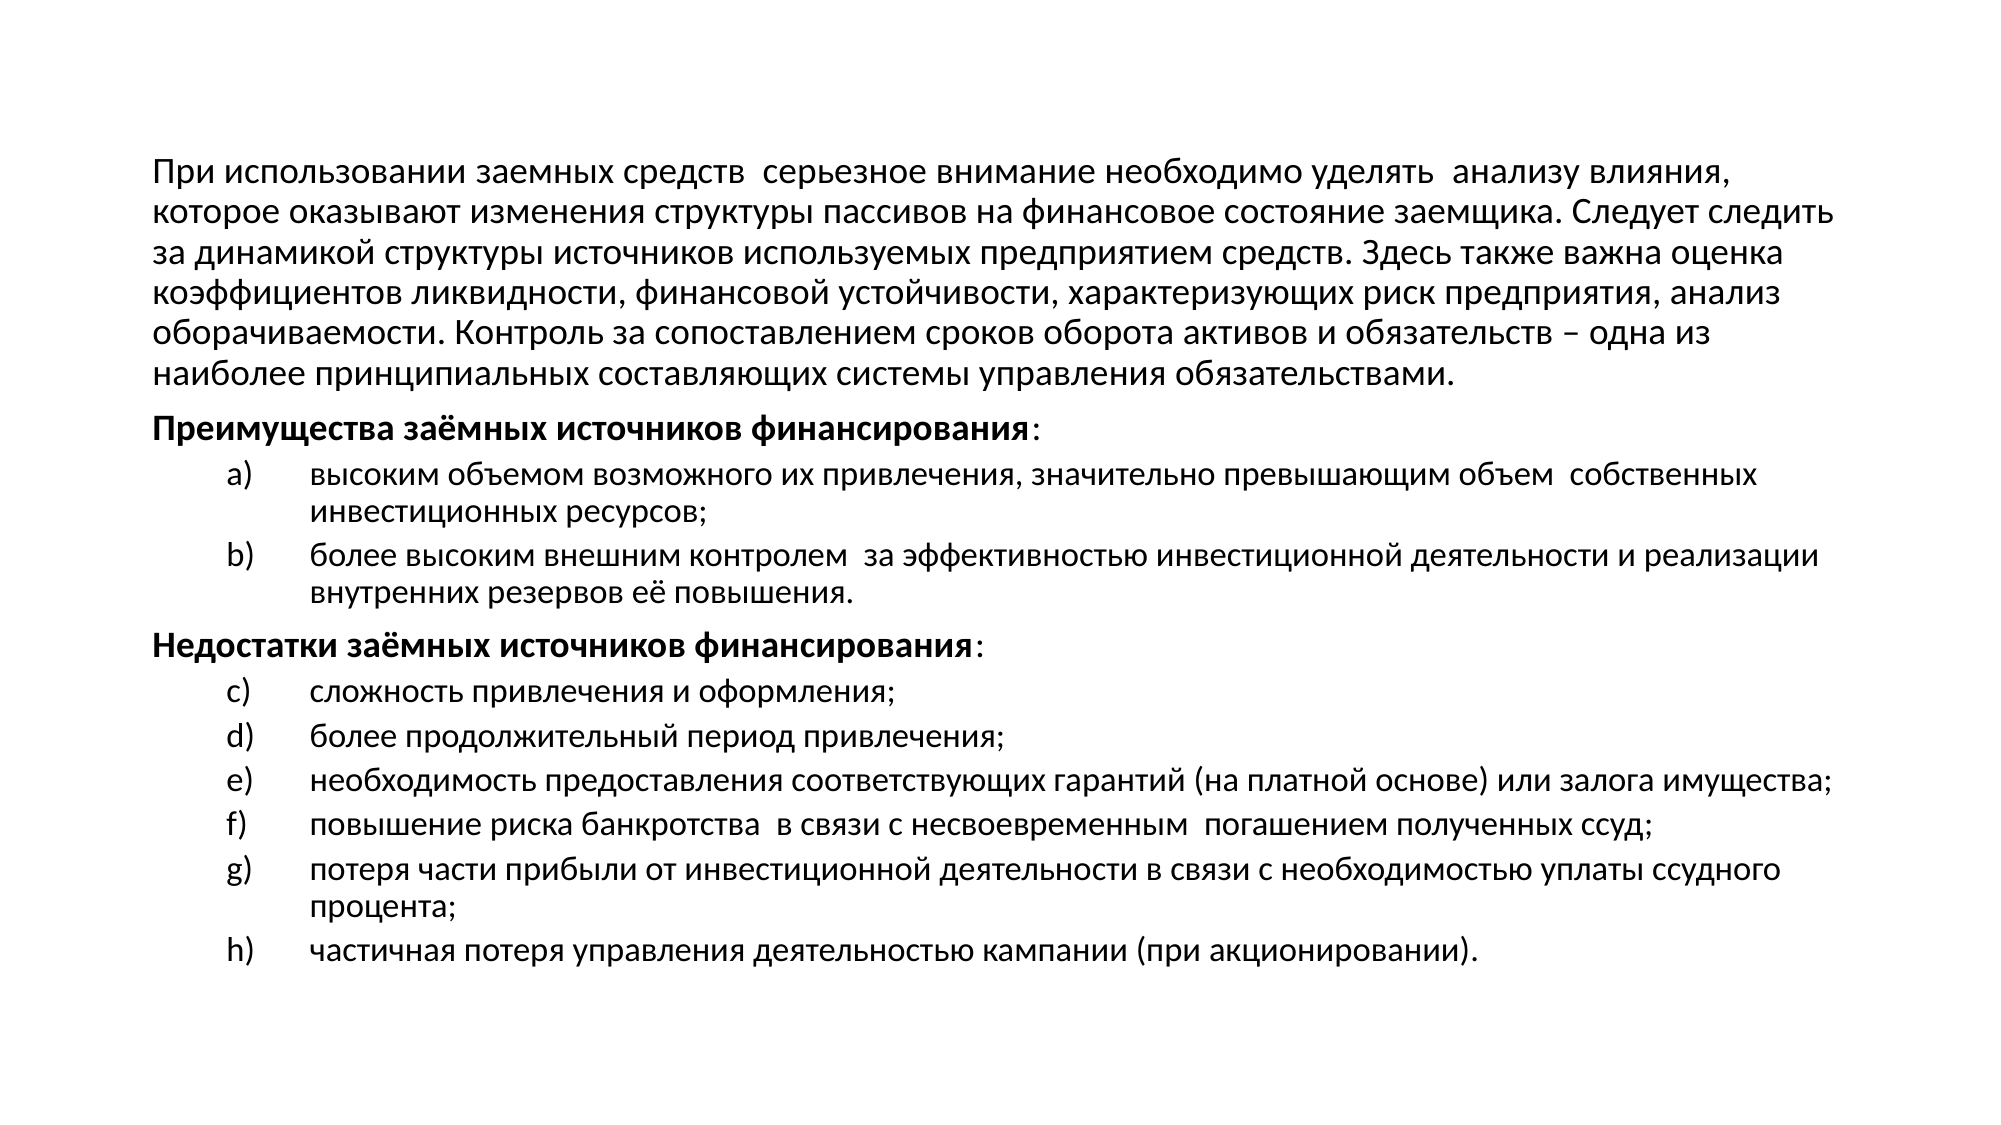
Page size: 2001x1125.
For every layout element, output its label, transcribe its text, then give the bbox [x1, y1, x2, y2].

list При использовании заемных средств серьезное внимание необходимо уделять анализу влияния, которое оказывают изменения структуры пассивов на финансовое состояние заемщика. Следует следить за динамикой структуры источников используемых предприятием средств. Здесь также важна оценка коэффициентов ликвидности, финансовой устойчивости, характеризующих риск предприятия, анализ оборачиваемости. Контроль за сопоставлением сроков оборота активов и обязательств – одна из наиболее принципиальных составляющих системы управления обязательствами. Преимущества заёмных источников финансирования: высоким объемом возможного их привлечения, значительно превышающим объем собственных инвестиционных ресурсов; более высоким внешним контролем за эффективностью инвестиционной деятельности и реализации внутренних резервов её повышения. Недостатки заёмных источников финансирования: сложность привлечения и оформления; более продолжительный период привлечения; необходимость предоставления соответствующих гарантий (на платной основе) или залога имущества; повышение риска банкротства в связи с несвоевременным погашением полученных ссуд; потеря части прибыли от инвестиционной деятельности в связи с необходимостью уплаты ссудного процента; частичная потеря управления деятельностью кампании (при акционировании). [137, 143, 1863, 1007]
